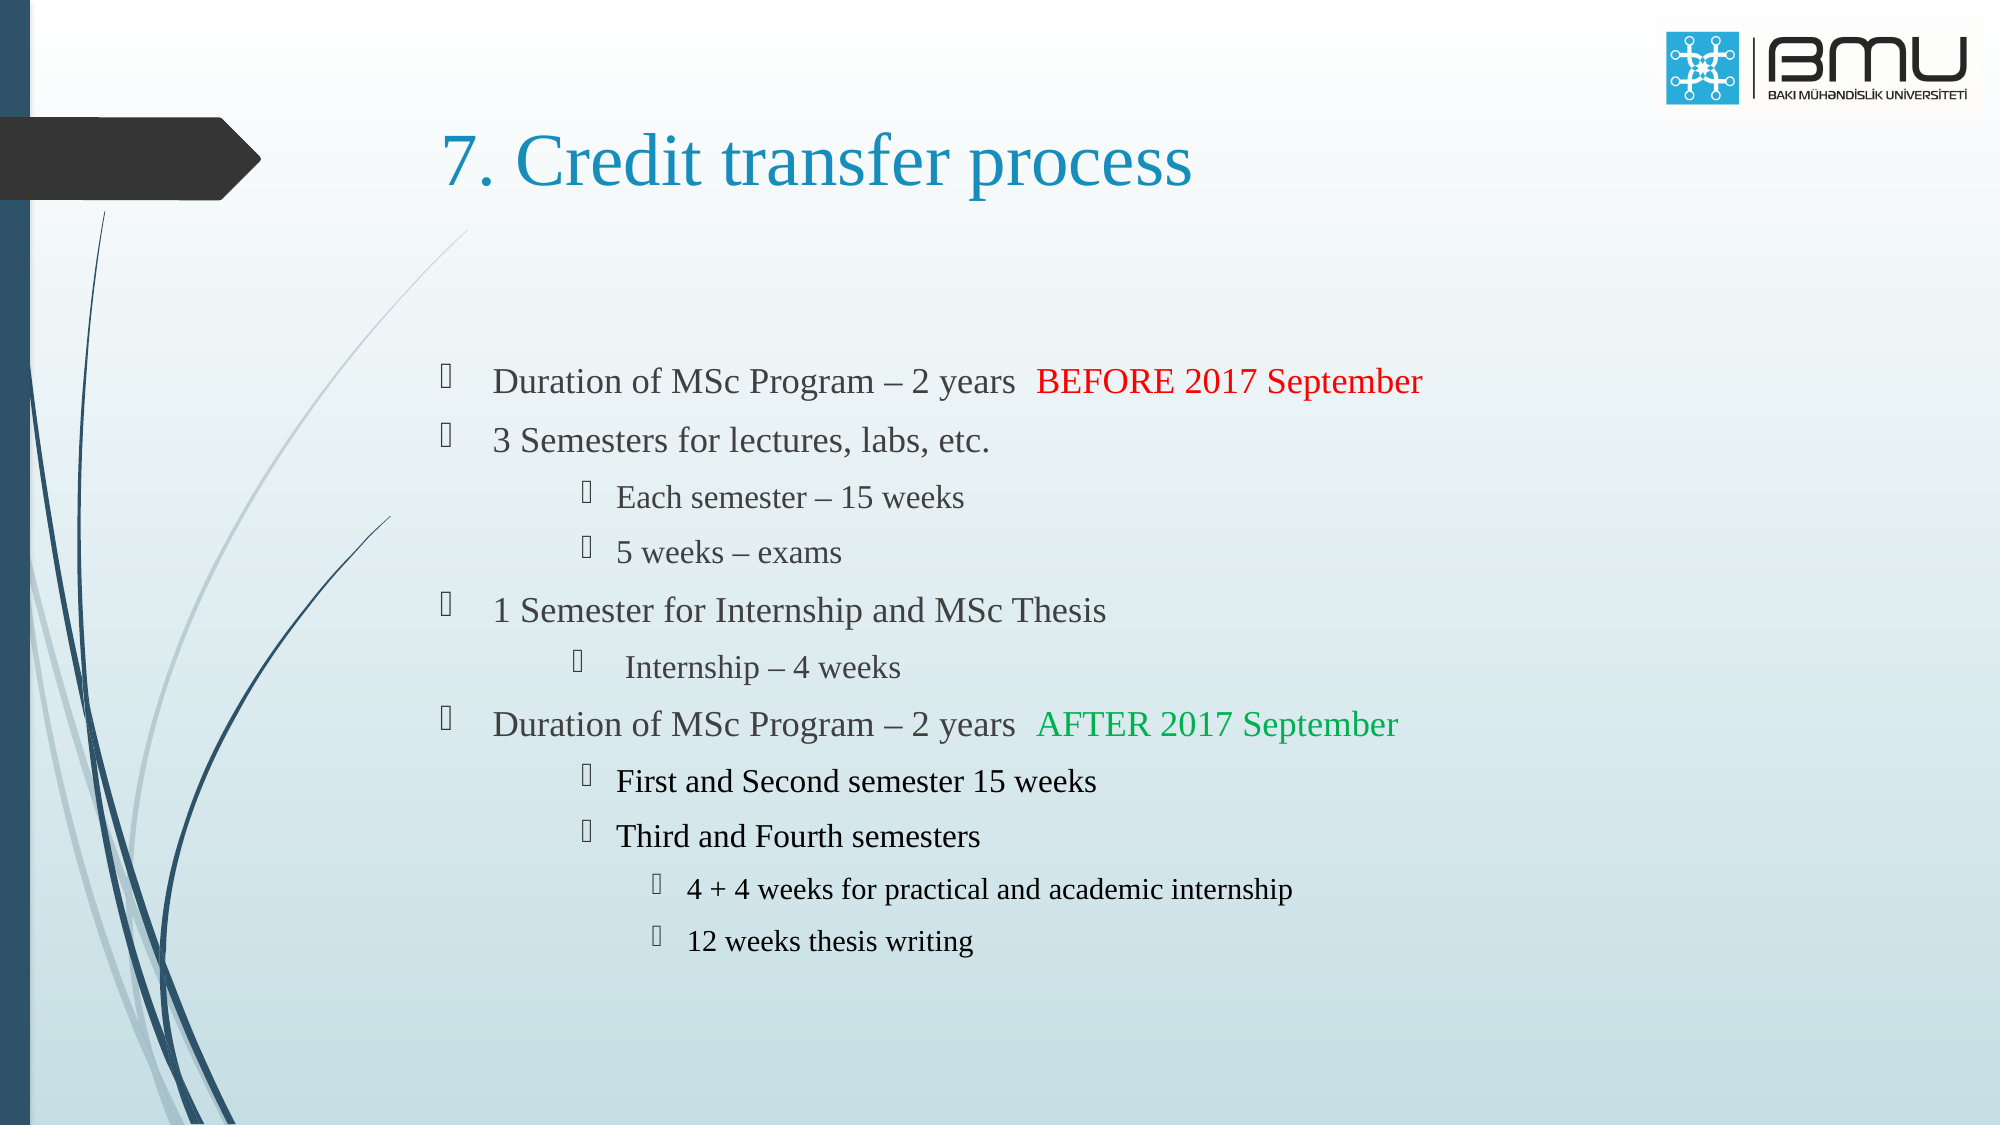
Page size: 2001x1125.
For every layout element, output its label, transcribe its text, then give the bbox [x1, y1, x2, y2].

picture [1657, 21, 1982, 117]
title 7. Credit transfer process [425, 102, 1888, 313]
list Duration of MSc Program – 2 years BEFORE 2017 September 3 Semesters for lectures, labs, etc. Each semester – 15 weeks 5 weeks – exams 1 Semester for Internship and MSc Thesis Internship – 4 weeks Duration of MSc Program – 2 years AFTER 2017 September First and Second semester 15 weeks Third and Fourth semesters 4 + 4 weeks for practical and academic internship 12 weeks thesis writing [424, 350, 1908, 970]
